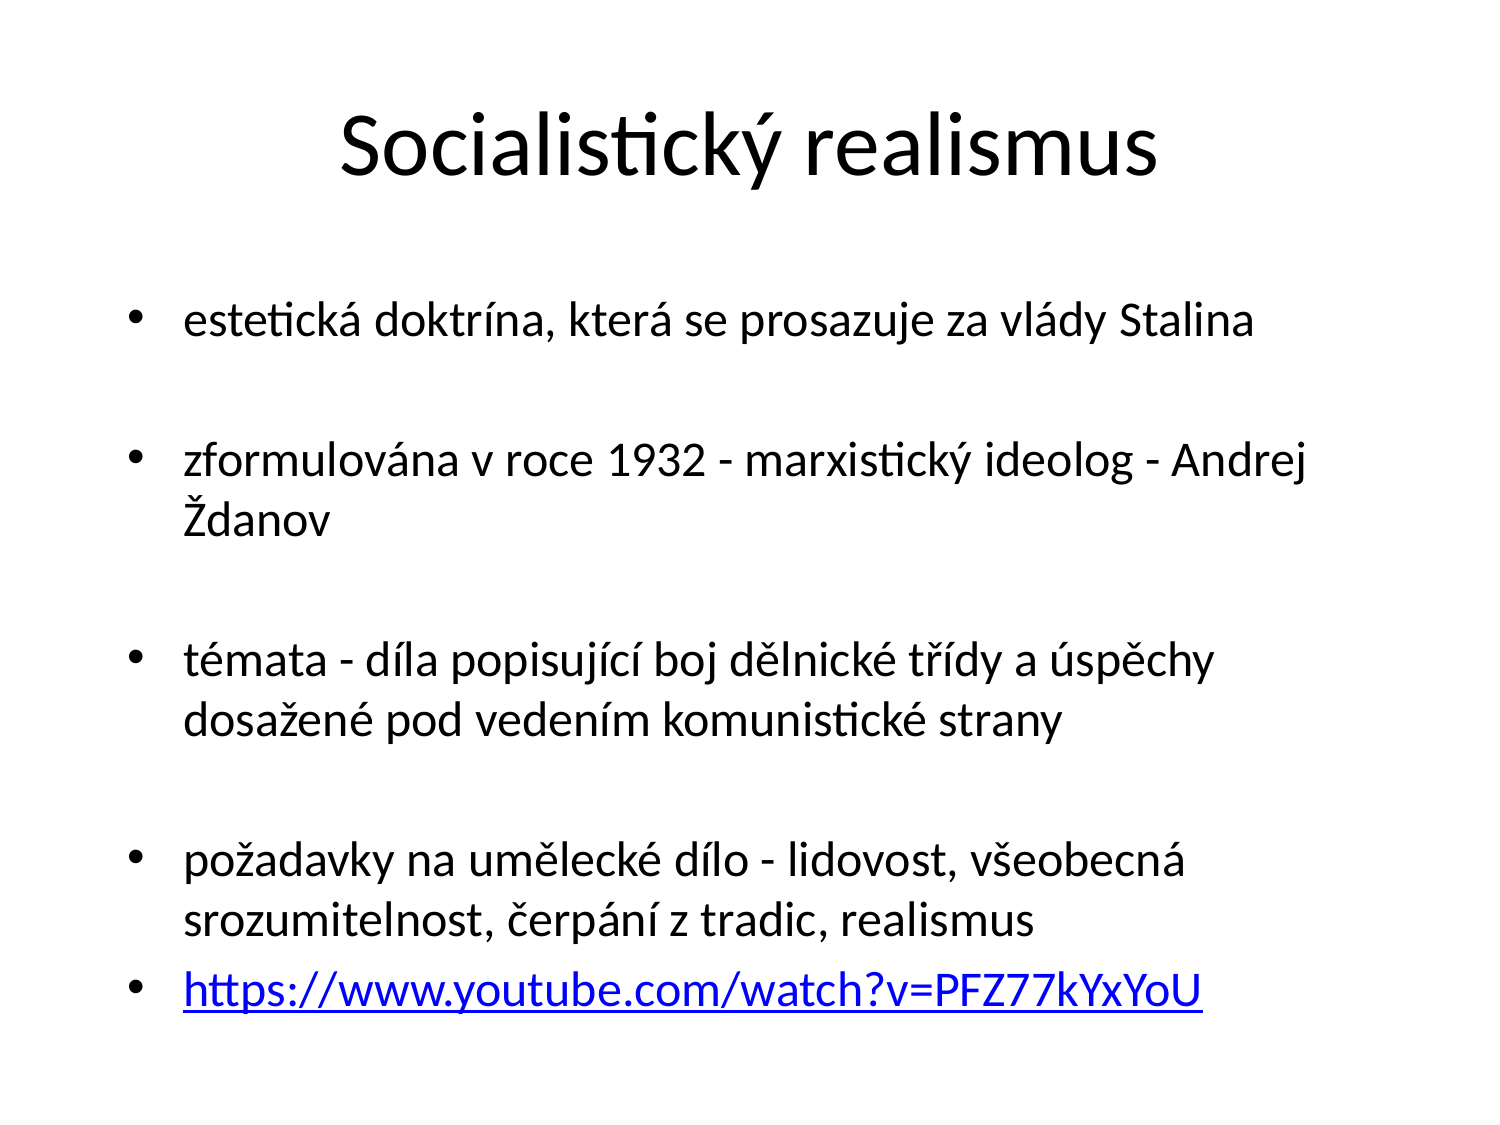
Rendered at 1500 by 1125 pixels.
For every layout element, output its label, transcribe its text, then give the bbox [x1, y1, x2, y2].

list estetická doktrína, která se prosazuje za vlády Stalina zformulována v roce 1932 - marxistický ideolog - Andrej Ždanov témata - díla popisující boj dělnické třídy a úspěchy dosažené pod vedením komunistické strany požadavky na umělecké dílo - lidovost, všeobecná srozumitelnost, čerpání z tradic, realismus https://www.youtube.com/watch?v=PFZ77kYxYoU [112, 278, 1406, 899]
title Socialistický realismus [75, 45, 1425, 233]
